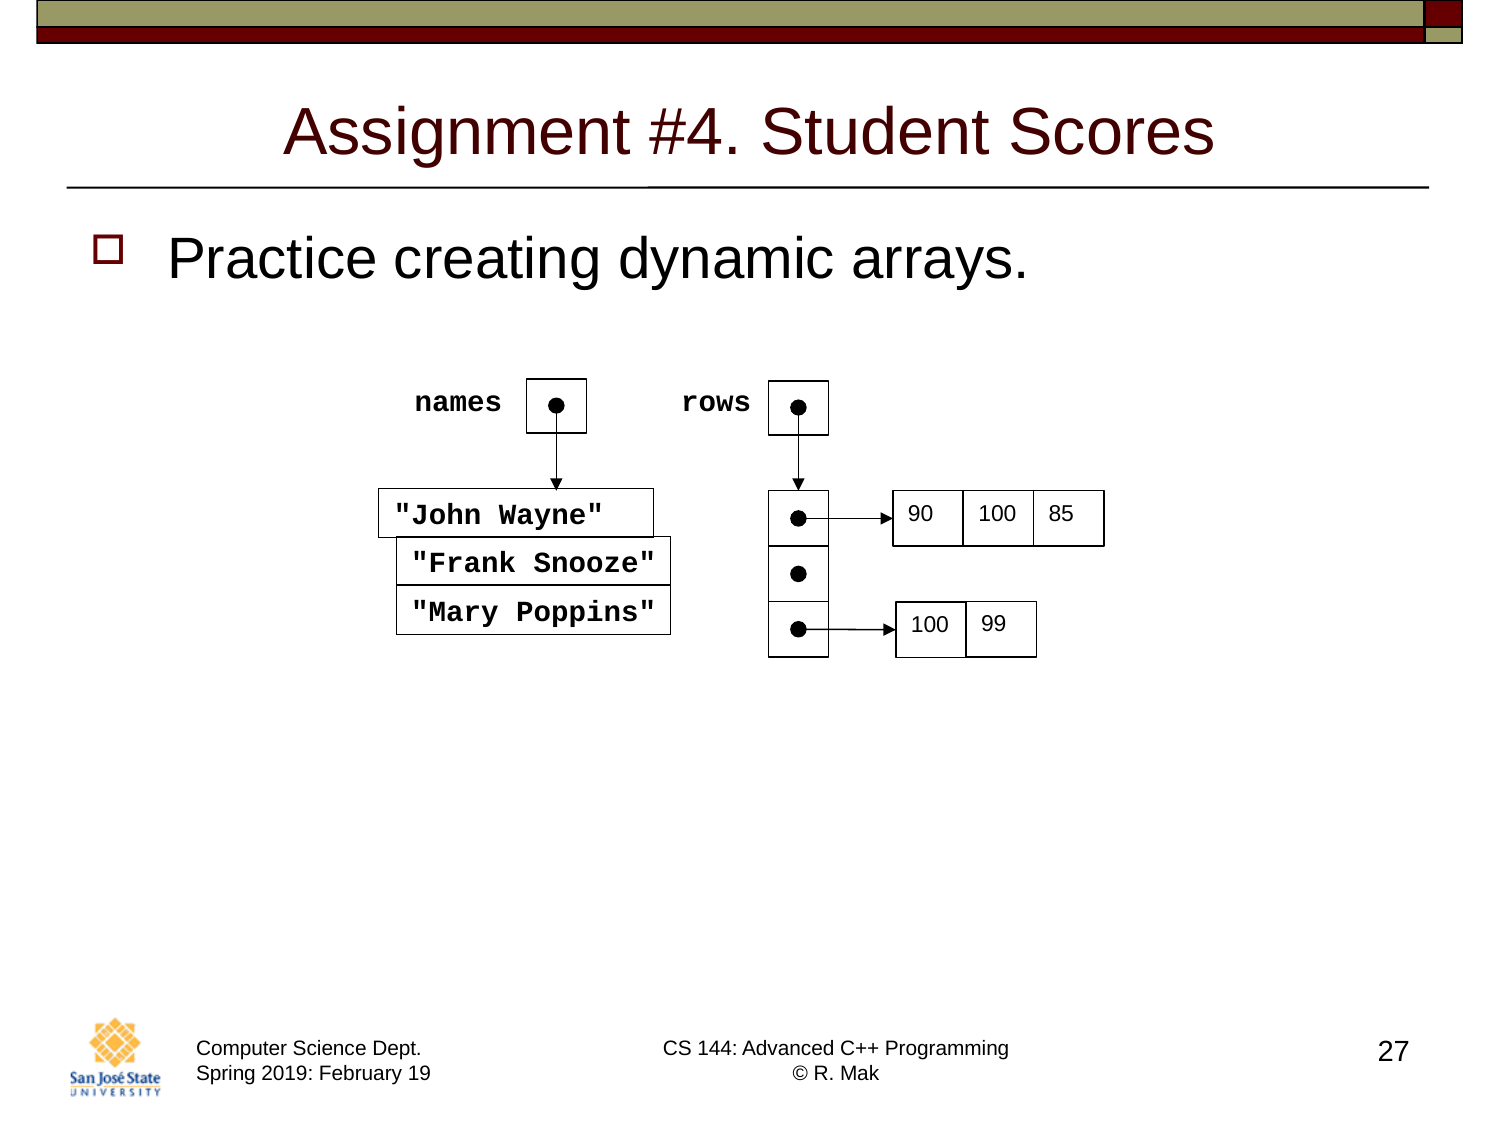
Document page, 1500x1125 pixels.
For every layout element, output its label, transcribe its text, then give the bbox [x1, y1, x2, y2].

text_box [395, 374, 1105, 658]
title Assignment #4. Student Scores [75, 67, 1425, 175]
slide_number 27 [1320, 1025, 1425, 1100]
list Practice creating dynamic arrays. [75, 212, 1425, 308]
picture [60, 1012, 166, 1112]
